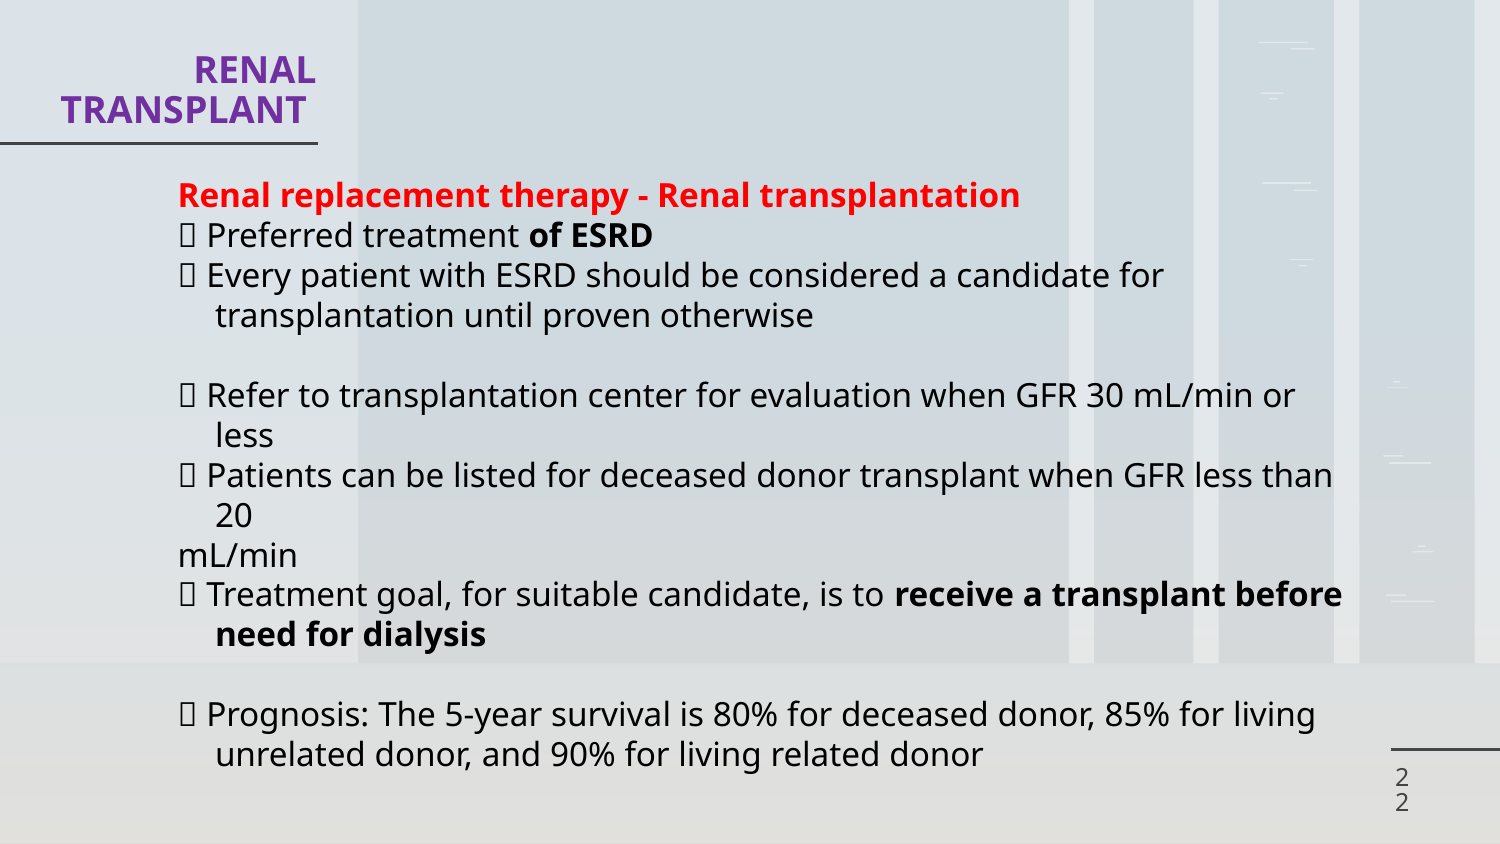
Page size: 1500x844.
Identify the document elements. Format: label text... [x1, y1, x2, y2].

subtitle Renal replacement therapy - Renal transplantation  Preferred treatment of ESRD  Every patient with ESRD should be considered a candidate for transplantation until proven otherwise  Refer to transplantation center for evaluation when GFR 30 mL/min or less  Patients can be listed for deceased donor transplant when GFR less than 20 mL/min  Treatment goal, for suitable candidate, is to receive a transplant before need for dialysis  Prognosis: The 5-year survival is 80% for deceased donor, 85% for living unrelated donor, and 90% for living related donor [162, 159, 1363, 746]
slide_number 22 [1380, 745, 1432, 811]
title Renal transplant [0, 99, 332, 148]
